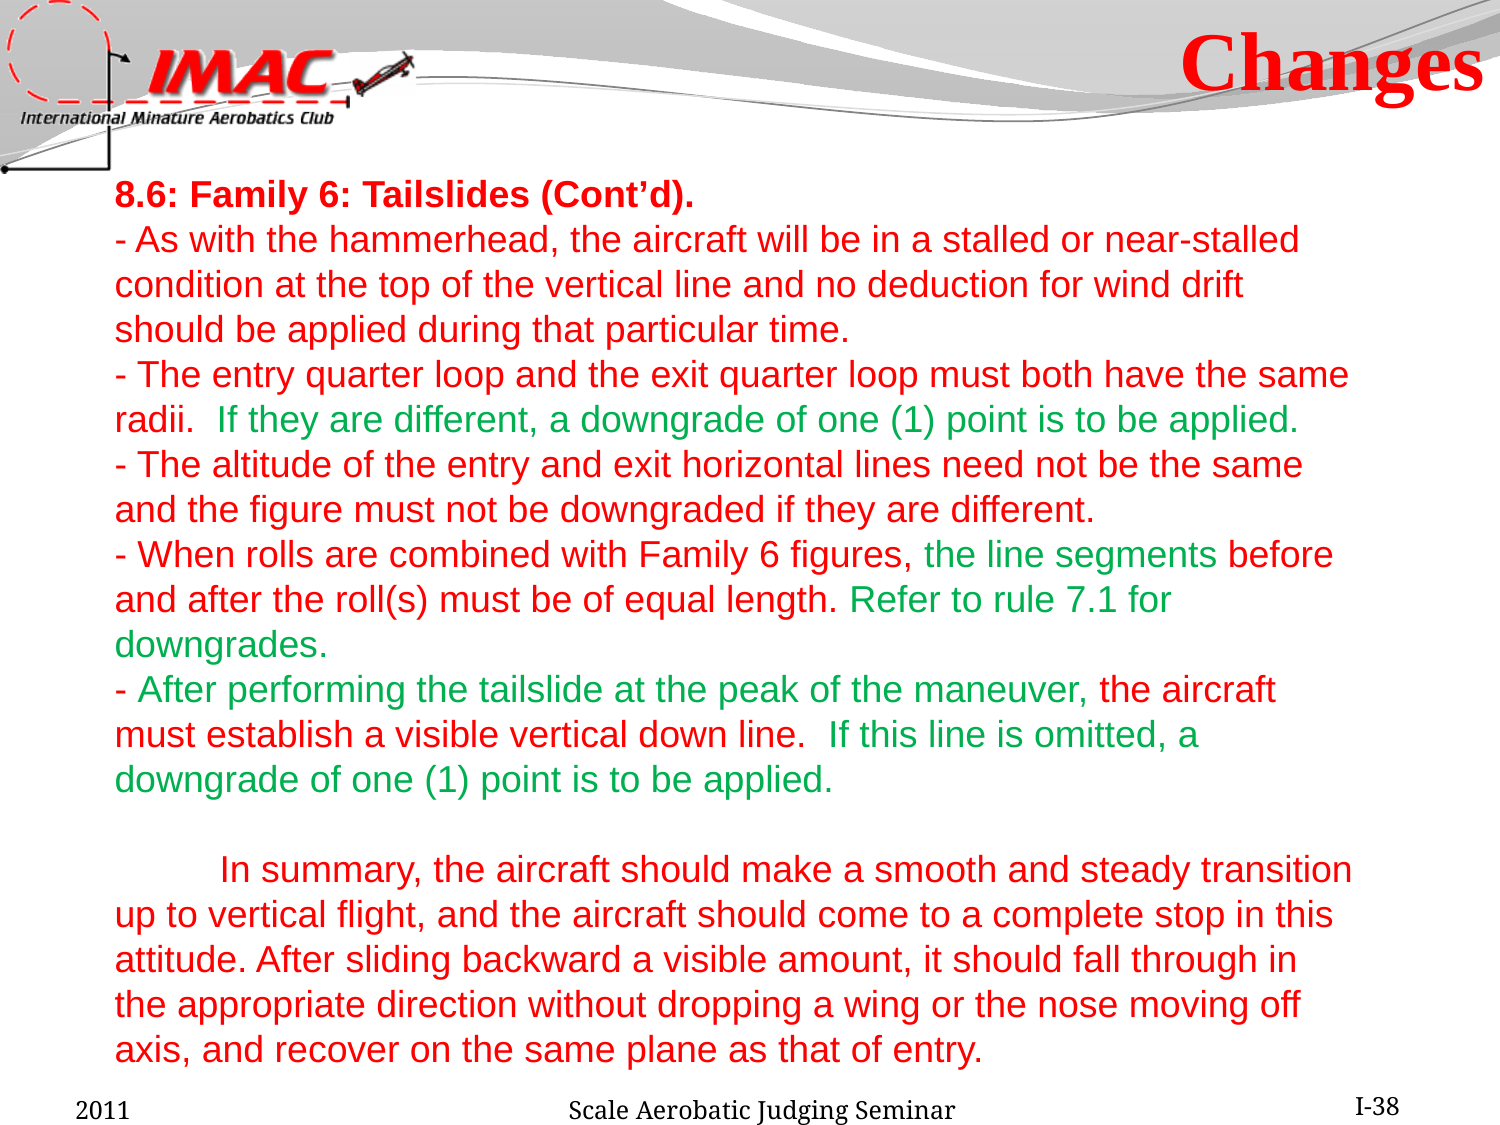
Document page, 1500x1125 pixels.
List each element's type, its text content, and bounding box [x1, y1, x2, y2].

slide_number I-38 [1337, 1074, 1400, 1125]
slide_number 2011 [75, 1050, 238, 1125]
text_box 8.6: Family 6: Tailslides (Cont’d). - As with the hammerhead, the aircraft will be in a stalled or near-stalled condition at the top of the vertical line and no deduction for wind drift should be applied during that particular time. - The entry quarter loop and the exit quarter loop must both have the same radii. If they are different, a downgrade of one (1) point is to be applied. - The altitude of the entry and exit horizontal lines need not be the same and the figure must not be downgraded if they are different. - When rolls are combined with Family 6 figures, the line segments before and after the roll(s) must be of equal length. Refer to rule 7.1 for downgrades. - After performing the tailslide at the peak of the maneuver, the aircraft must establish a visible vertical down line. If this line is omitted, a downgrade of one (1) point is to be applied. In summary, the aircraft should make a smooth and steady transition up to vertical flight, and the aircraft should come to a complete stop in this attitude. After sliding backward a visible amount, it should fall through in the appropriate direction without dropping a wing or the nose moving off axis, and recover on the same plane as that of entry. [99, 162, 1375, 1075]
text_box Changes [787, 0, 1500, 115]
picture [0, 0, 416, 174]
text_box Scale Aerobatic Judging Seminar [525, 1049, 1000, 1125]
